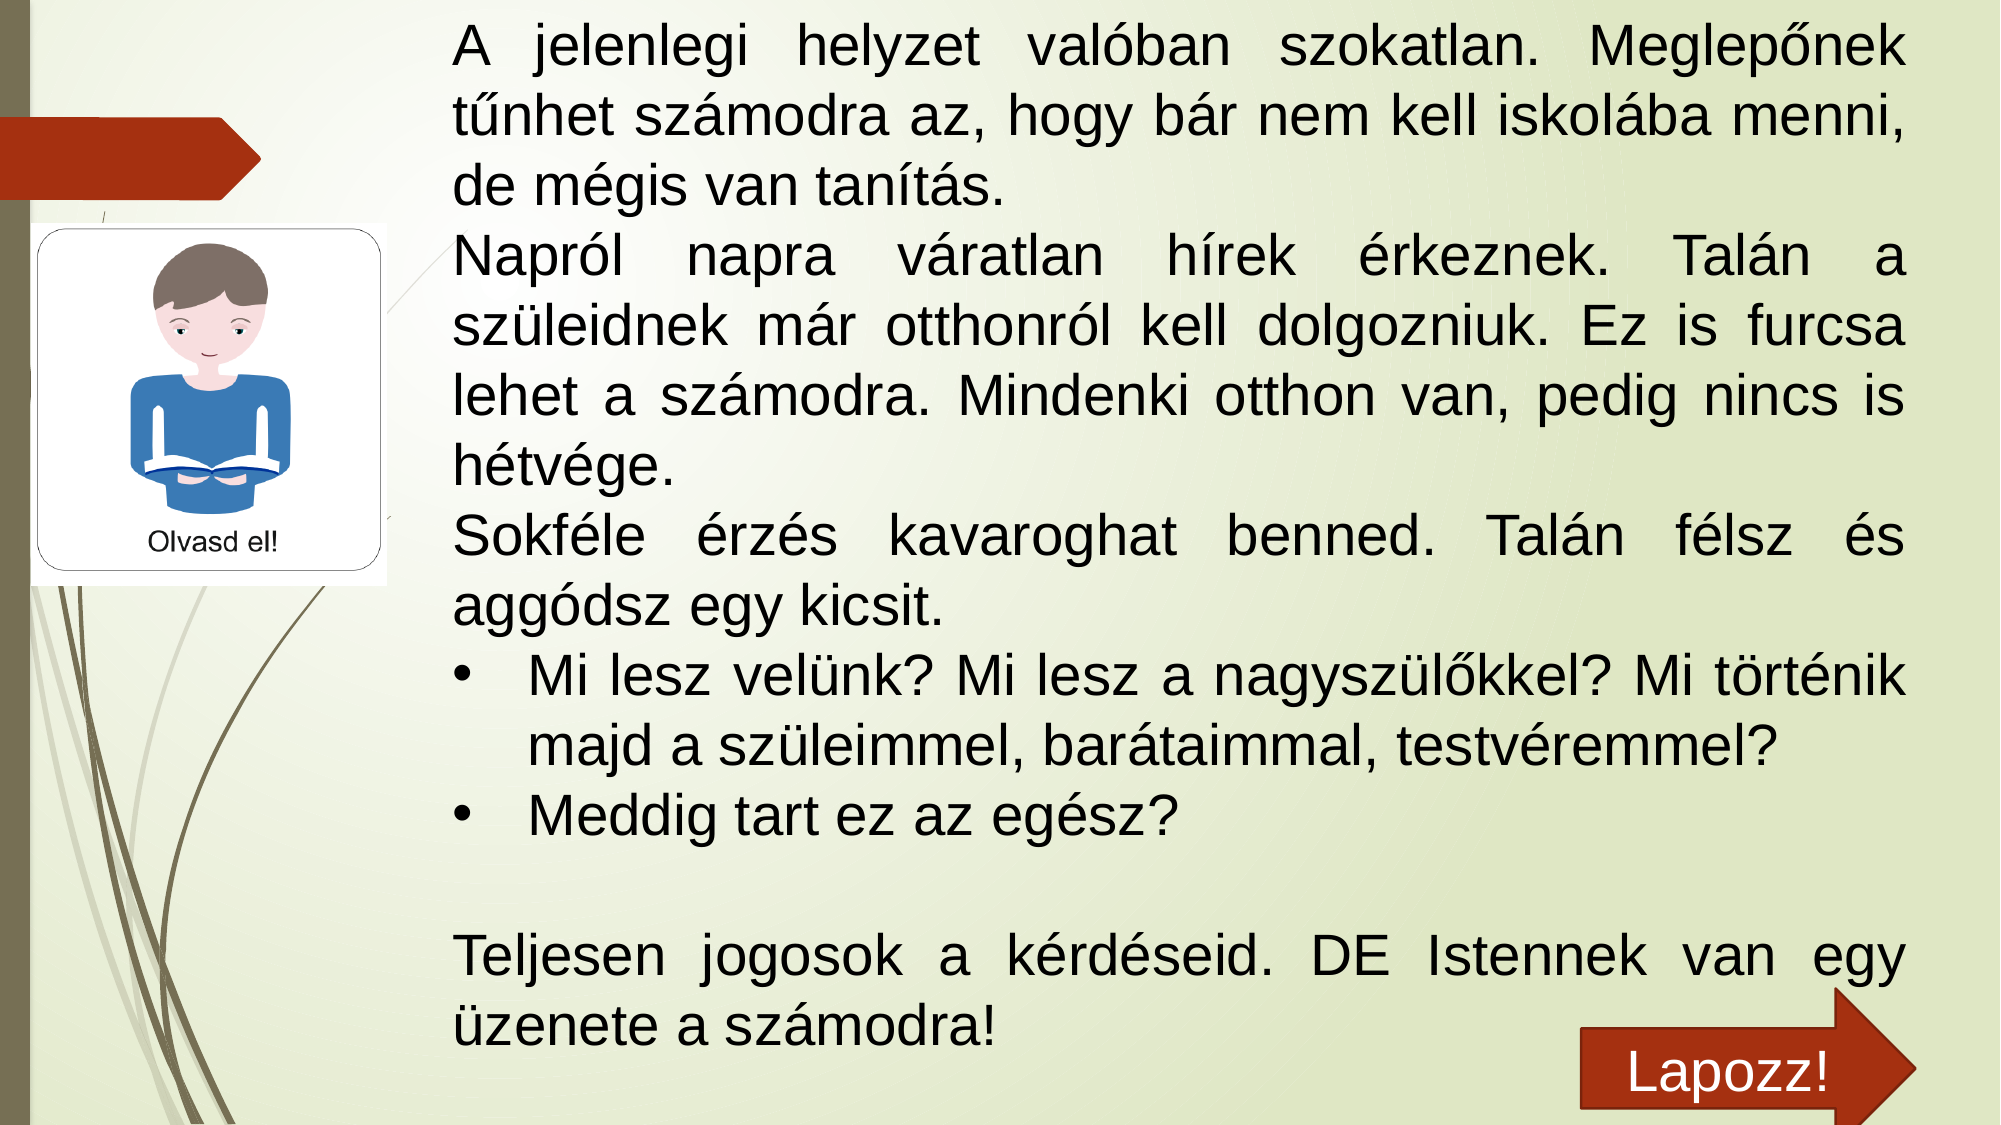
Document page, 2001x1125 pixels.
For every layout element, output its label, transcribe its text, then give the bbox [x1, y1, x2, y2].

picture [31, 223, 387, 586]
text_box Lapozz! [1579, 987, 1917, 1125]
text_box A jelenlegi helyzet valóban szokatlan. Meglepőnek tűnhet számodra az, hogy bár nem kell iskolába menni, de mégis van tanítás. Napról napra váratlan hírek érkeznek. Talán a szüleidnek már otthonról kell dolgozniuk. Ez is furcsa lehet a számodra. Mindenki otthon van, pedig nincs is hétvége. Sokféle érzés kavaroghat benned. Talán félsz és aggódsz egy kicsit. Mi lesz velünk? Mi lesz a nagyszülőkkel? Mi történik majd a szüleimmel, barátaimmal, testvéremmel? Meddig tart ez az egész? Teljesen jogosok a kérdéseid. DE Istennek van egy üzenete a számodra! [437, 0, 1923, 1065]
